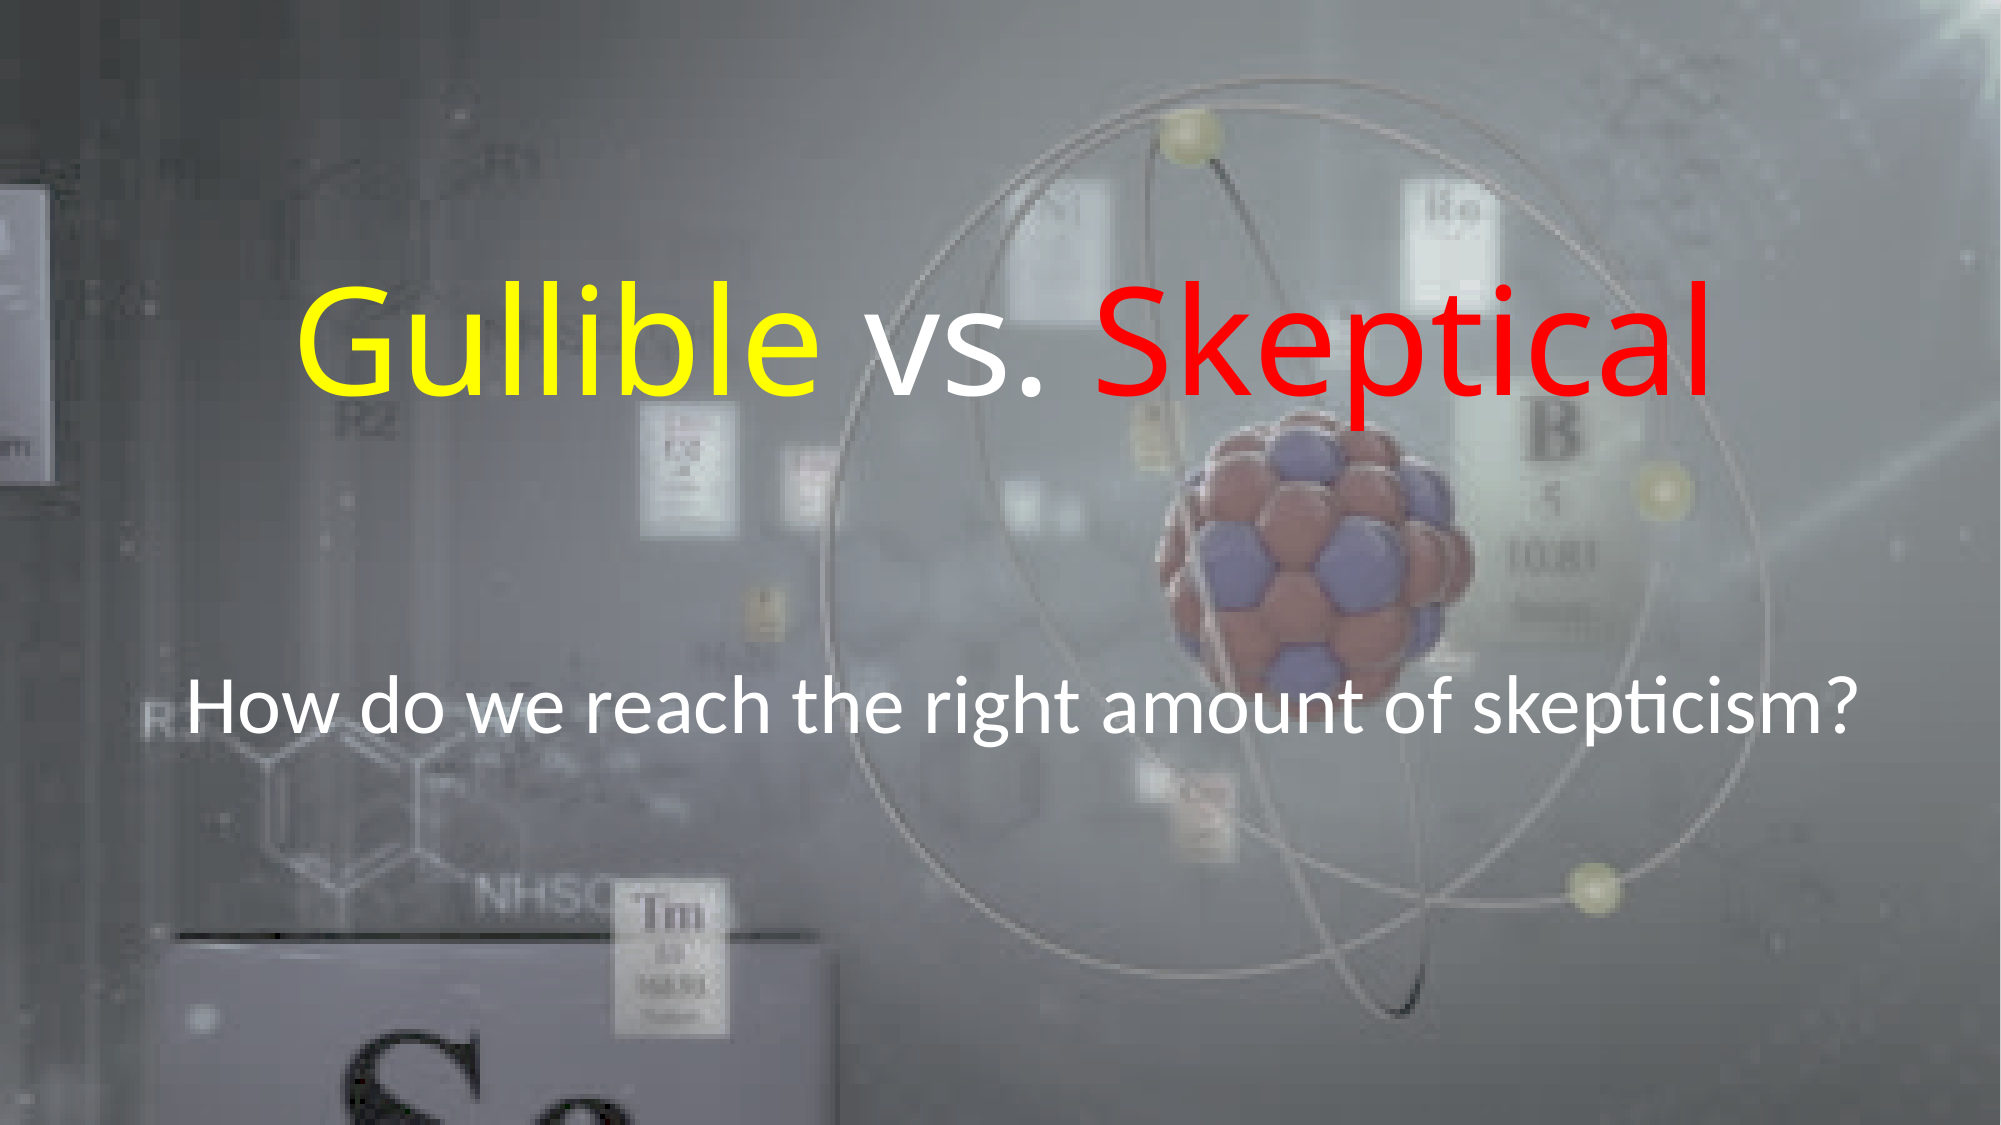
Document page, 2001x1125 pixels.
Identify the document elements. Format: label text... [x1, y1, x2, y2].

text_box How do we reach the right amount of skepticism? [171, 642, 1880, 758]
picture [0, 0, 2000, 1125]
title Gullible vs. Skeptical [142, 237, 1868, 456]
